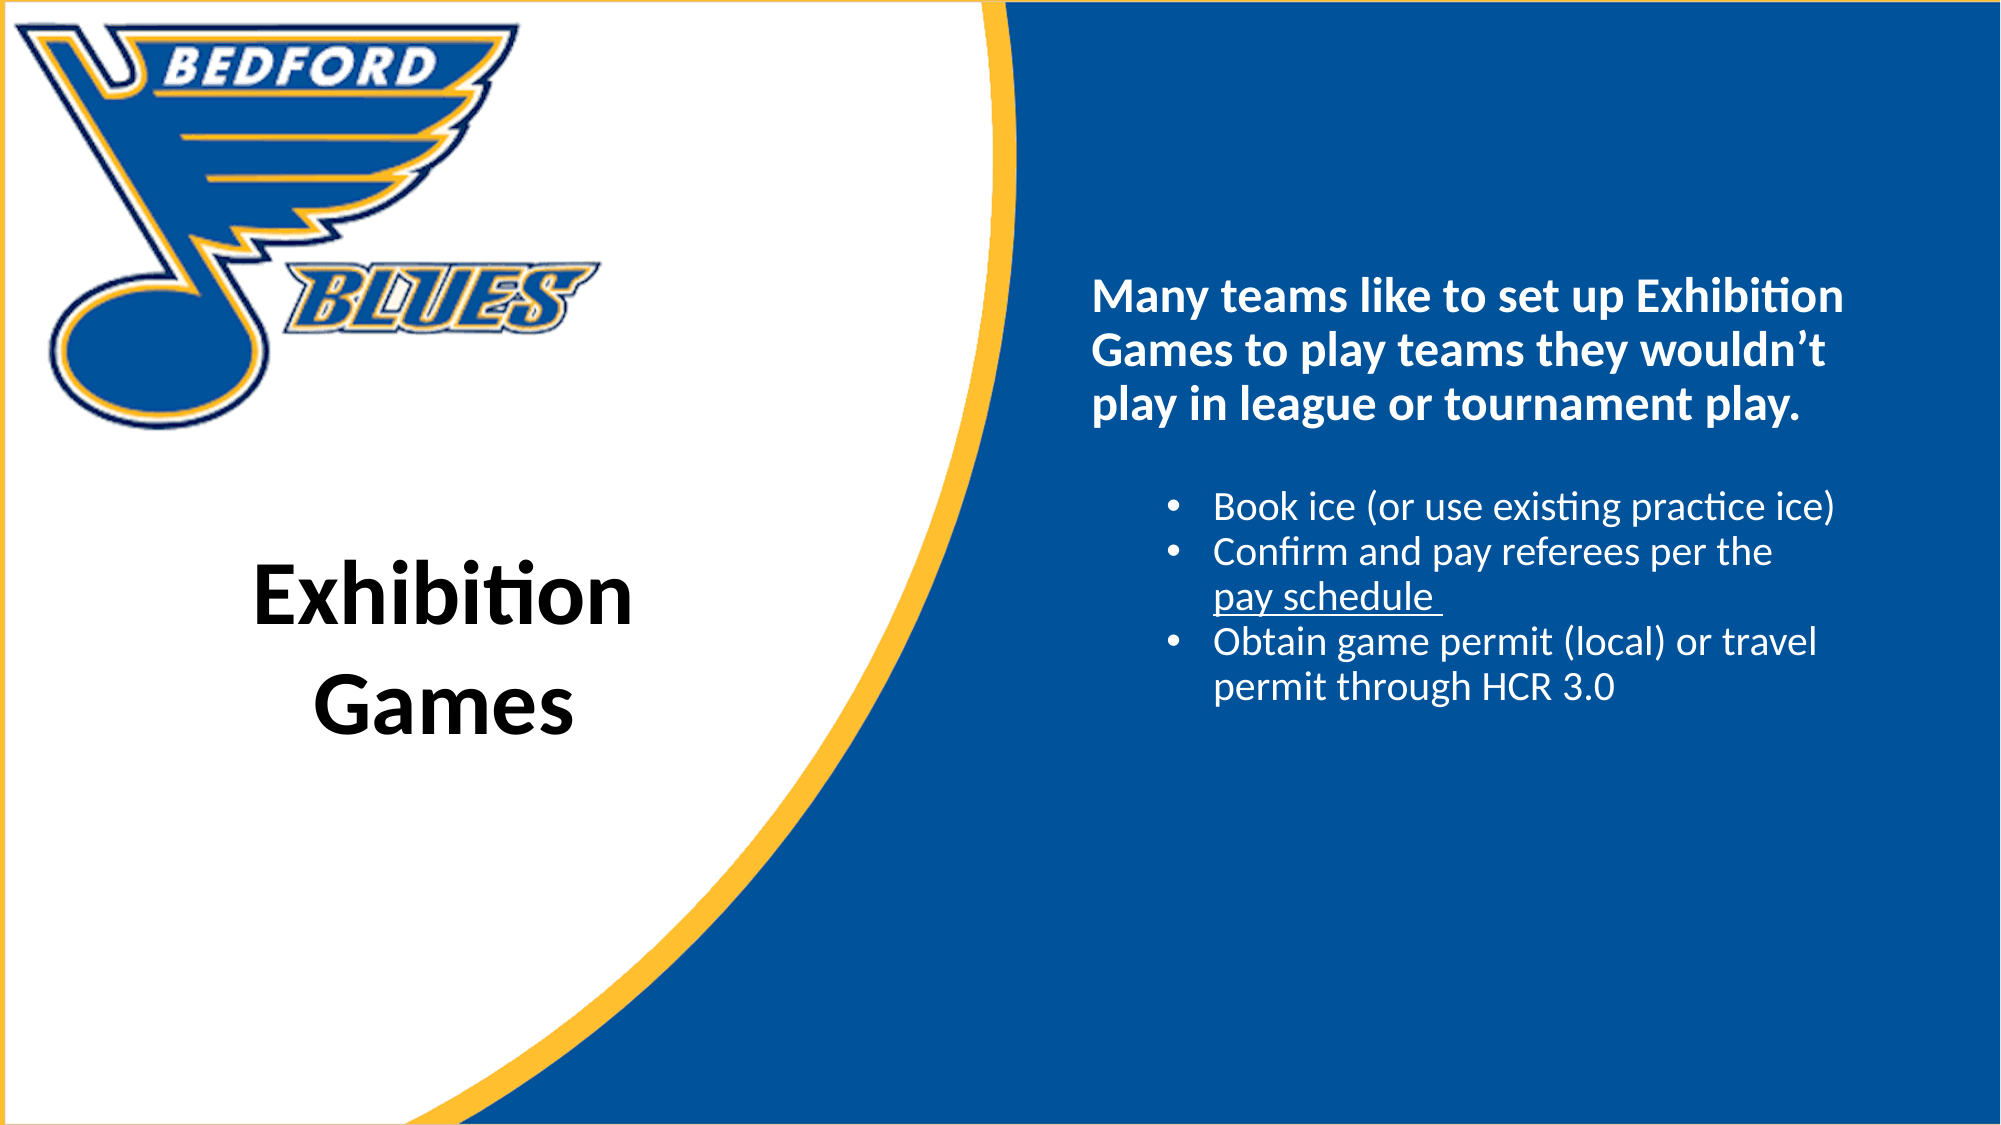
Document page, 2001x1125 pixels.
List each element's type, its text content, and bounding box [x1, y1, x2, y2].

text_box Exhibition Games [131, 525, 758, 761]
text_box Many teams like to set up Exhibition Games to play teams they wouldn’t play in league or tournament play. Book ice (or use existing practice ice) Confirm and pay referees per the pay schedule Obtain game permit (local) or travel permit through HCR 3.0 [1076, 261, 1907, 763]
picture [0, 0, 2001, 1125]
